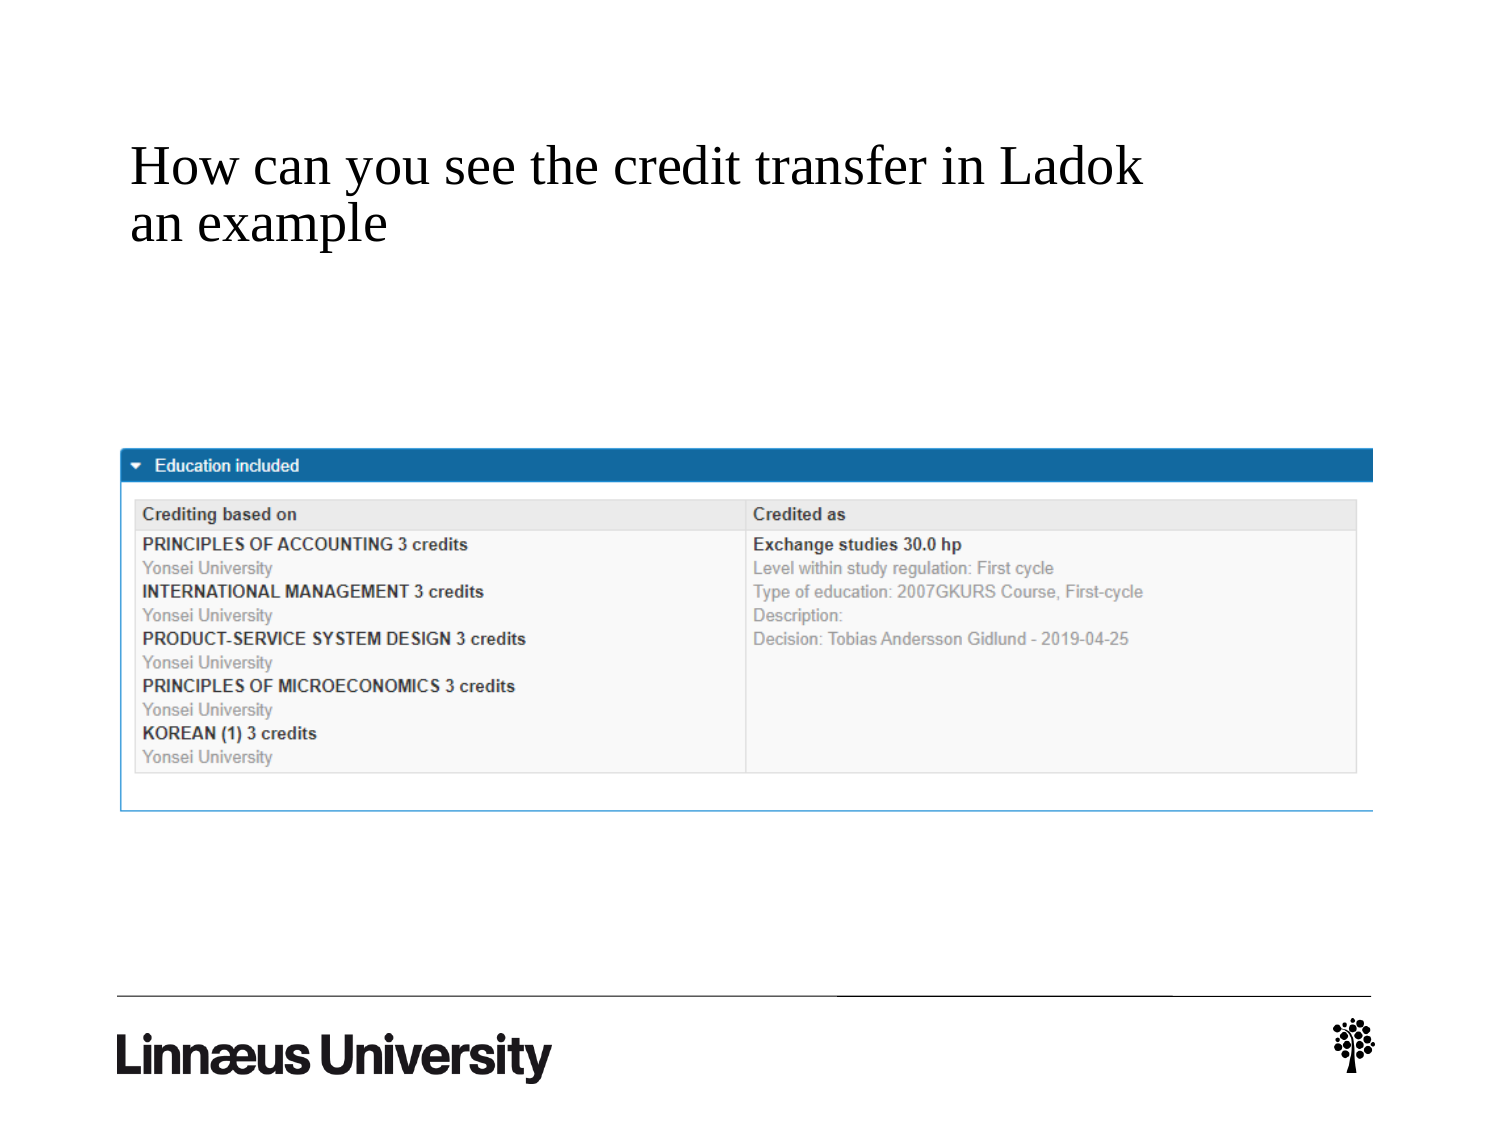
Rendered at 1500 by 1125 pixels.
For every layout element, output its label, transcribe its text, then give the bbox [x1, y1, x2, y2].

picture [1333, 1018, 1375, 1073]
title How can you see the credit transfer in Ladok an example [115, 132, 1370, 257]
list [115, 442, 1373, 814]
picture [117, 1033, 552, 1084]
